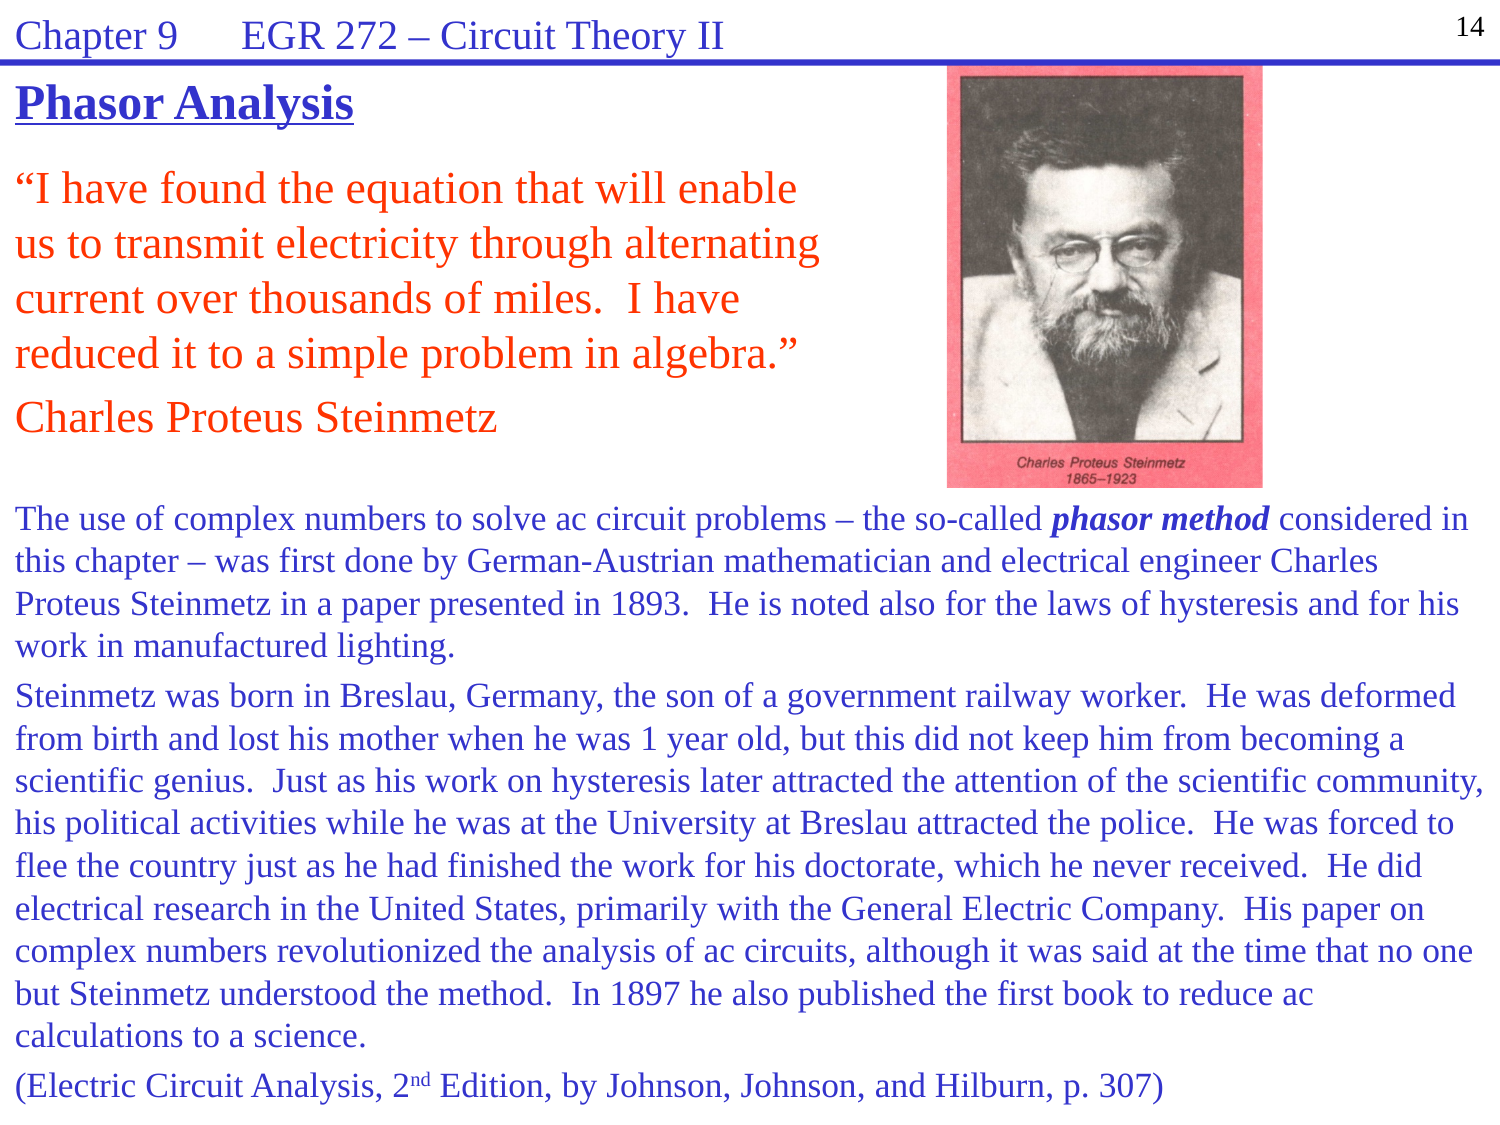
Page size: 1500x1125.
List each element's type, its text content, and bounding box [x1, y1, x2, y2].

text_box 14 [1187, 0, 1500, 62]
text_box “I have found the equation that will enable us to transmit electricity through alternating current over thousands of miles. I have reduced it to a simple problem in algebra.” Charles Proteus Steinmetz [0, 149, 838, 513]
text_box The use of complex numbers to solve ac circuit problems – the so-called phasor method considered in this chapter – was first done by German-Austrian mathematician and electrical engineer Charles Proteus Steinmetz in a paper presented in 1893. He is noted also for the laws of hysteresis and for his work in manufactured lighting. Steinmetz was born in Breslau, Germany, the son of a government railway worker. He was deformed from birth and lost his mother when he was 1 year old, but this did not keep him from becoming a scientific genius. Just as his work on hysteresis later attracted the attention of the scientific community, his political activities while he was at the University at Breslau attracted the police. He was forced to flee the country just as he had finished the work for his doctorate, which he never received. He did electrical research in the United States, primarily with the General Electric Company. His paper on complex numbers revolutionized the analysis of ac circuits, although it was said at the time that no one but Steinmetz understood the method. In 1897 he also published the first book to reduce ac calculations to a science. (Electric Circuit Analysis, 2nd Edition, by Johnson, Johnson, and Hilburn, p. 307) [0, 487, 1500, 1100]
text_box Chapter 9 EGR 272 – Circuit Theory II [0, 0, 1100, 50]
picture [946, 62, 1263, 488]
text_box Phasor Analysis [0, 63, 425, 138]
